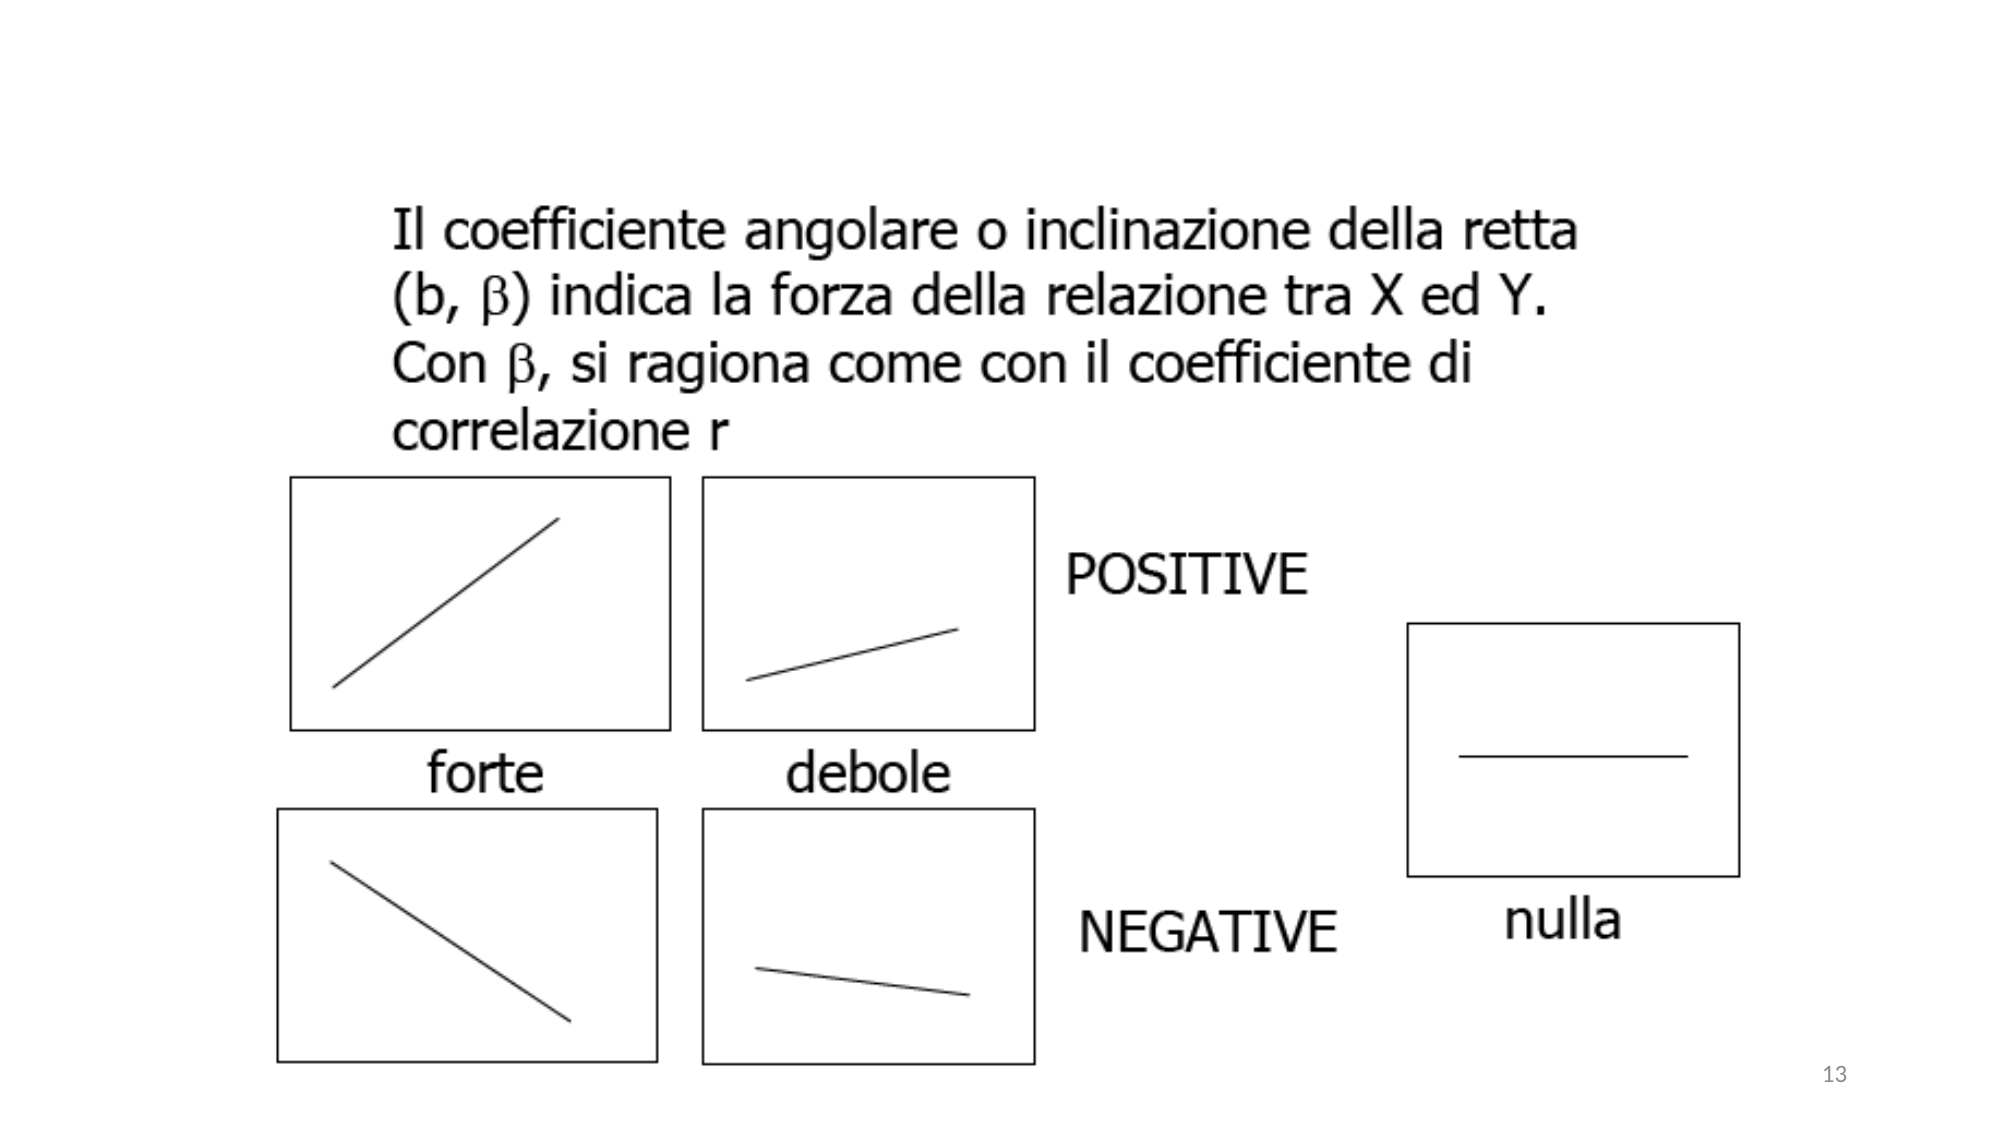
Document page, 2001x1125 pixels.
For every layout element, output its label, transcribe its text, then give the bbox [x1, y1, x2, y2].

slide_number 13 [1412, 1042, 1863, 1103]
picture [240, 167, 1789, 1079]
